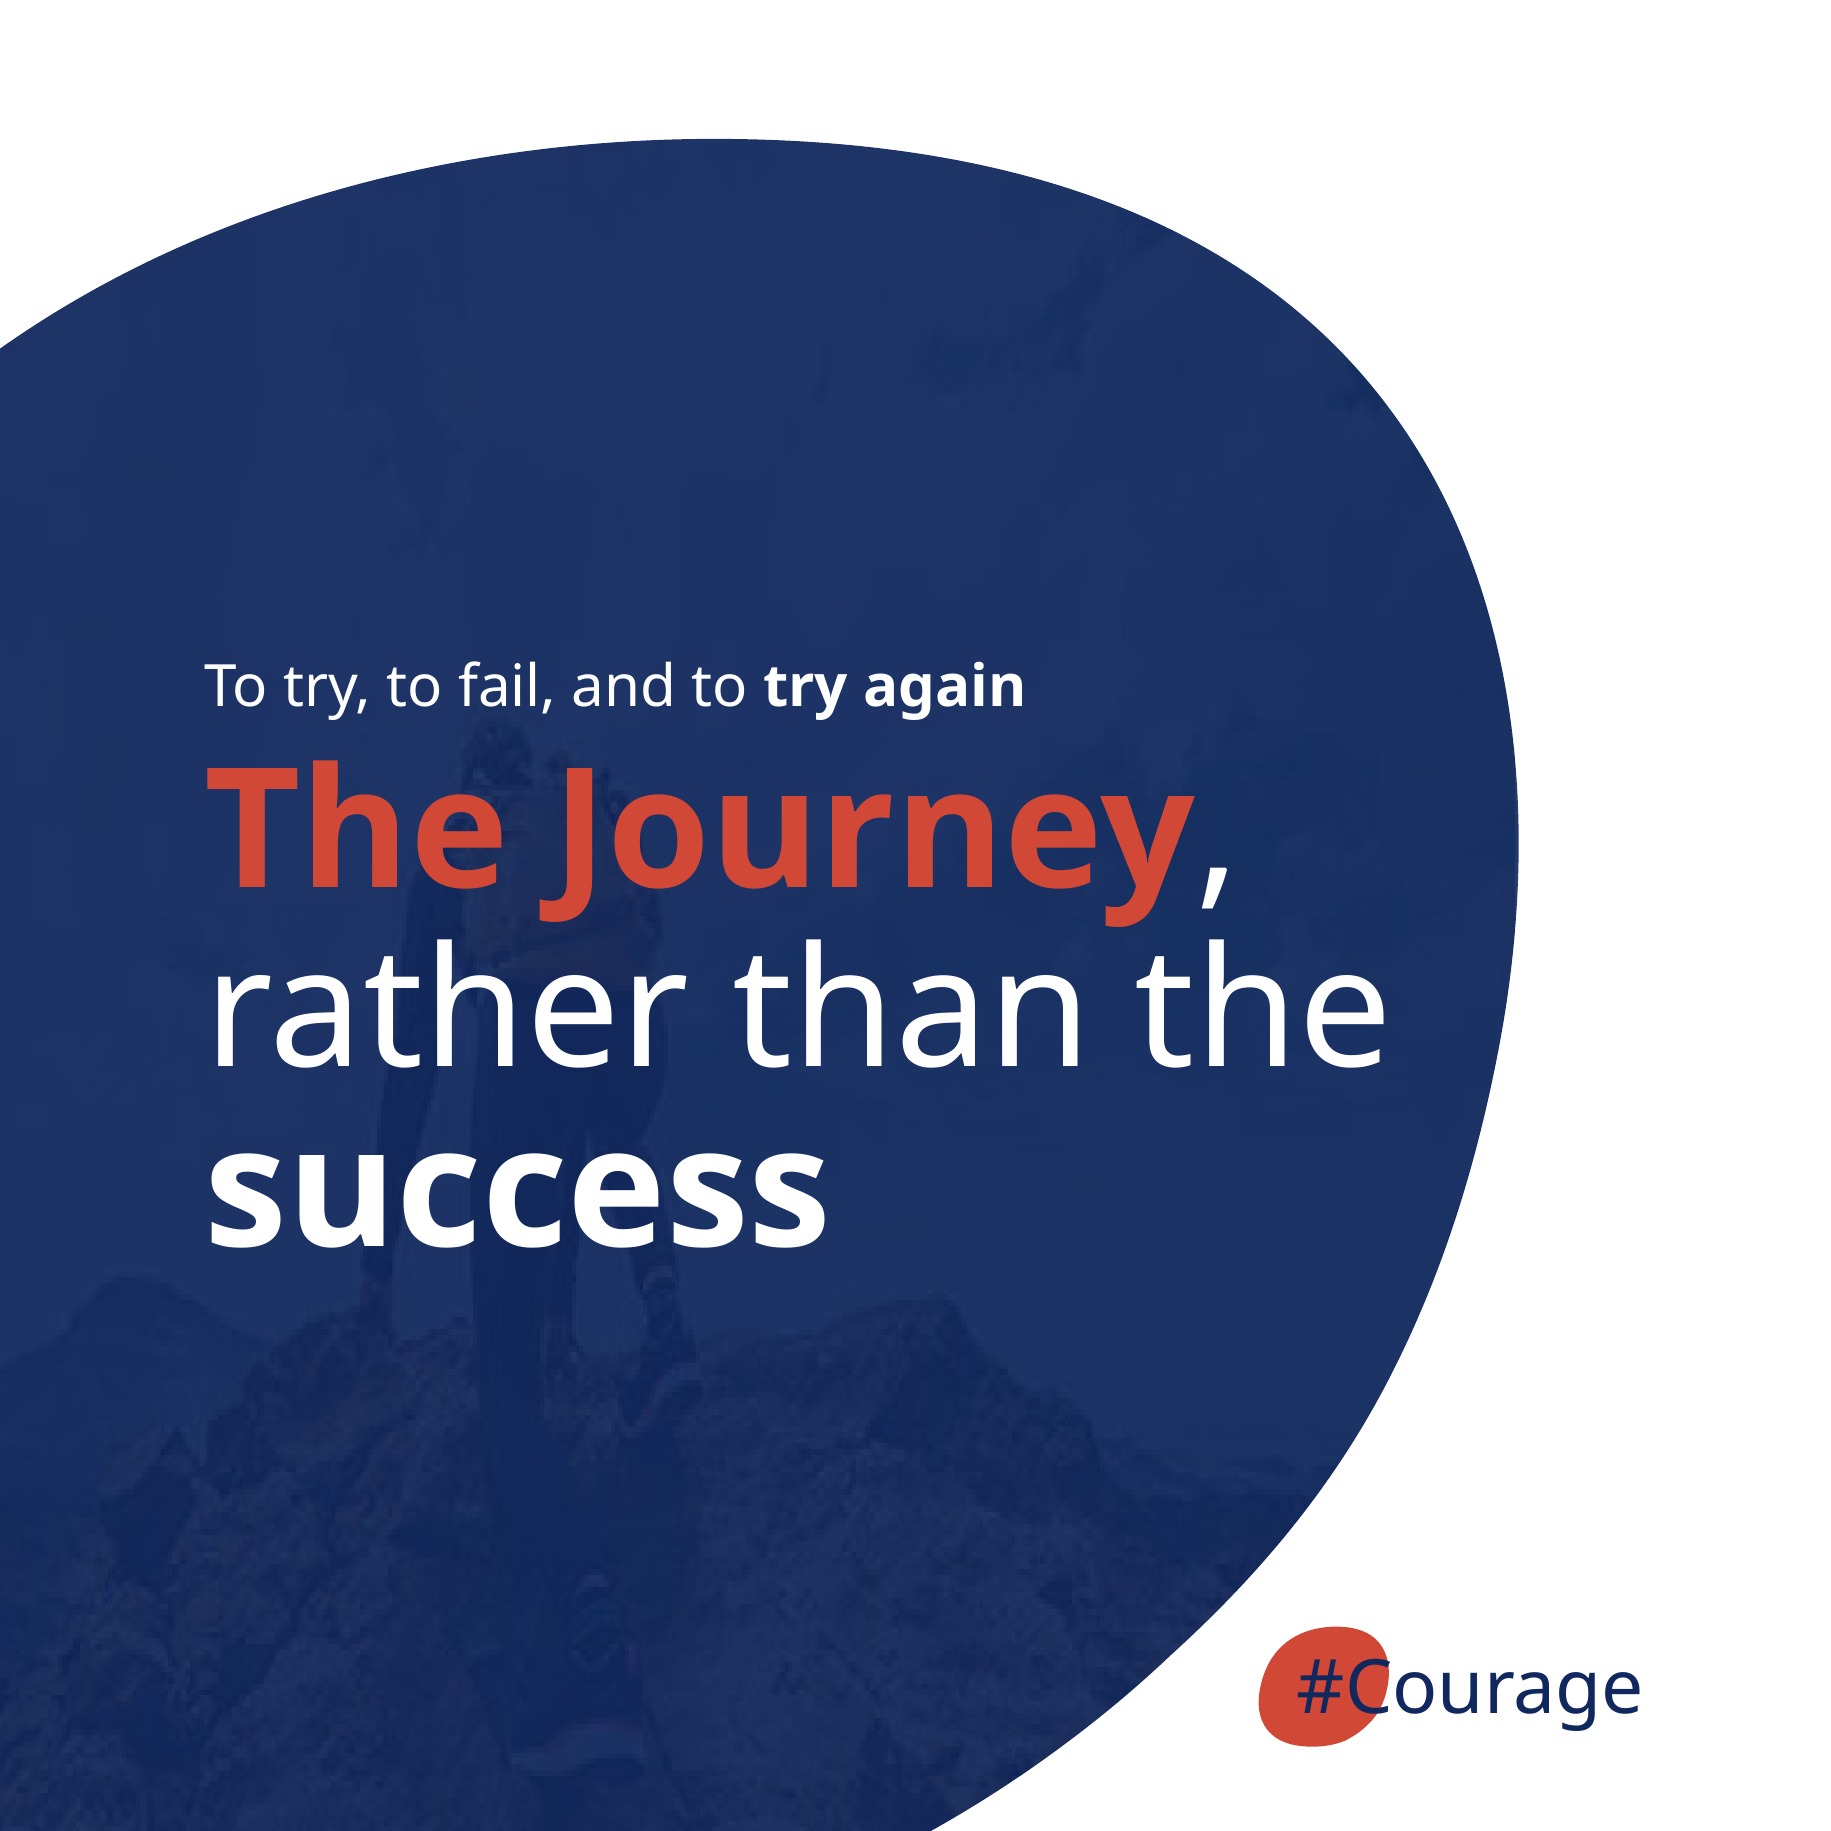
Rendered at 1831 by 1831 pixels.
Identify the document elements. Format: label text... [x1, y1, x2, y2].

text_box [0, 138, 1516, 1831]
text_box [1288, 1626, 1378, 1641]
text_box The Journey, rather than the success [189, 735, 1519, 927]
text_box #Courage [1281, 1641, 1831, 1831]
text_box [1258, 1647, 1281, 1741]
text_box To try, to fail, and to try again [190, 648, 1398, 840]
